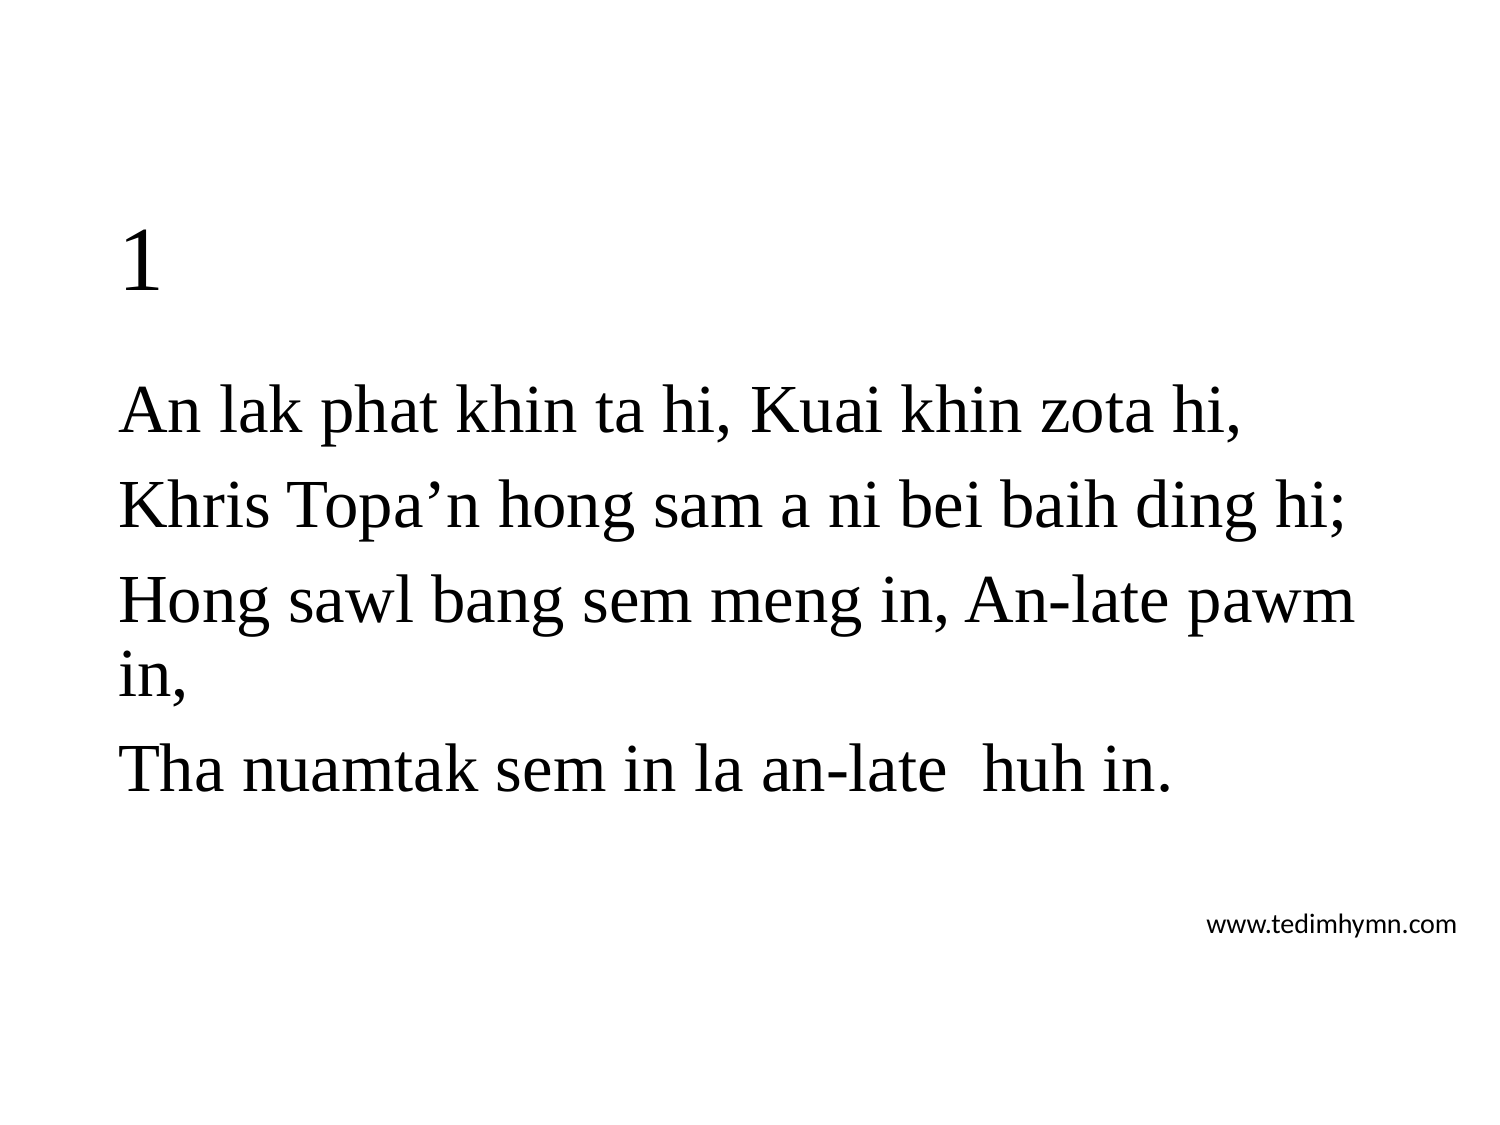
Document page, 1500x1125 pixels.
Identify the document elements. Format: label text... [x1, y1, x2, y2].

text_box www.tedimhymn.com [1191, 897, 1500, 947]
list An lak phat khin ta hi, Kuai khin zota hi, Khris Topa’n hong sam a ni bei baih ding hi; Hong sawl bang sem meng in, An-late pawm in, Tha nuamtak sem in la an-late huh in. [103, 365, 1397, 901]
title 1 [103, 200, 1397, 322]
